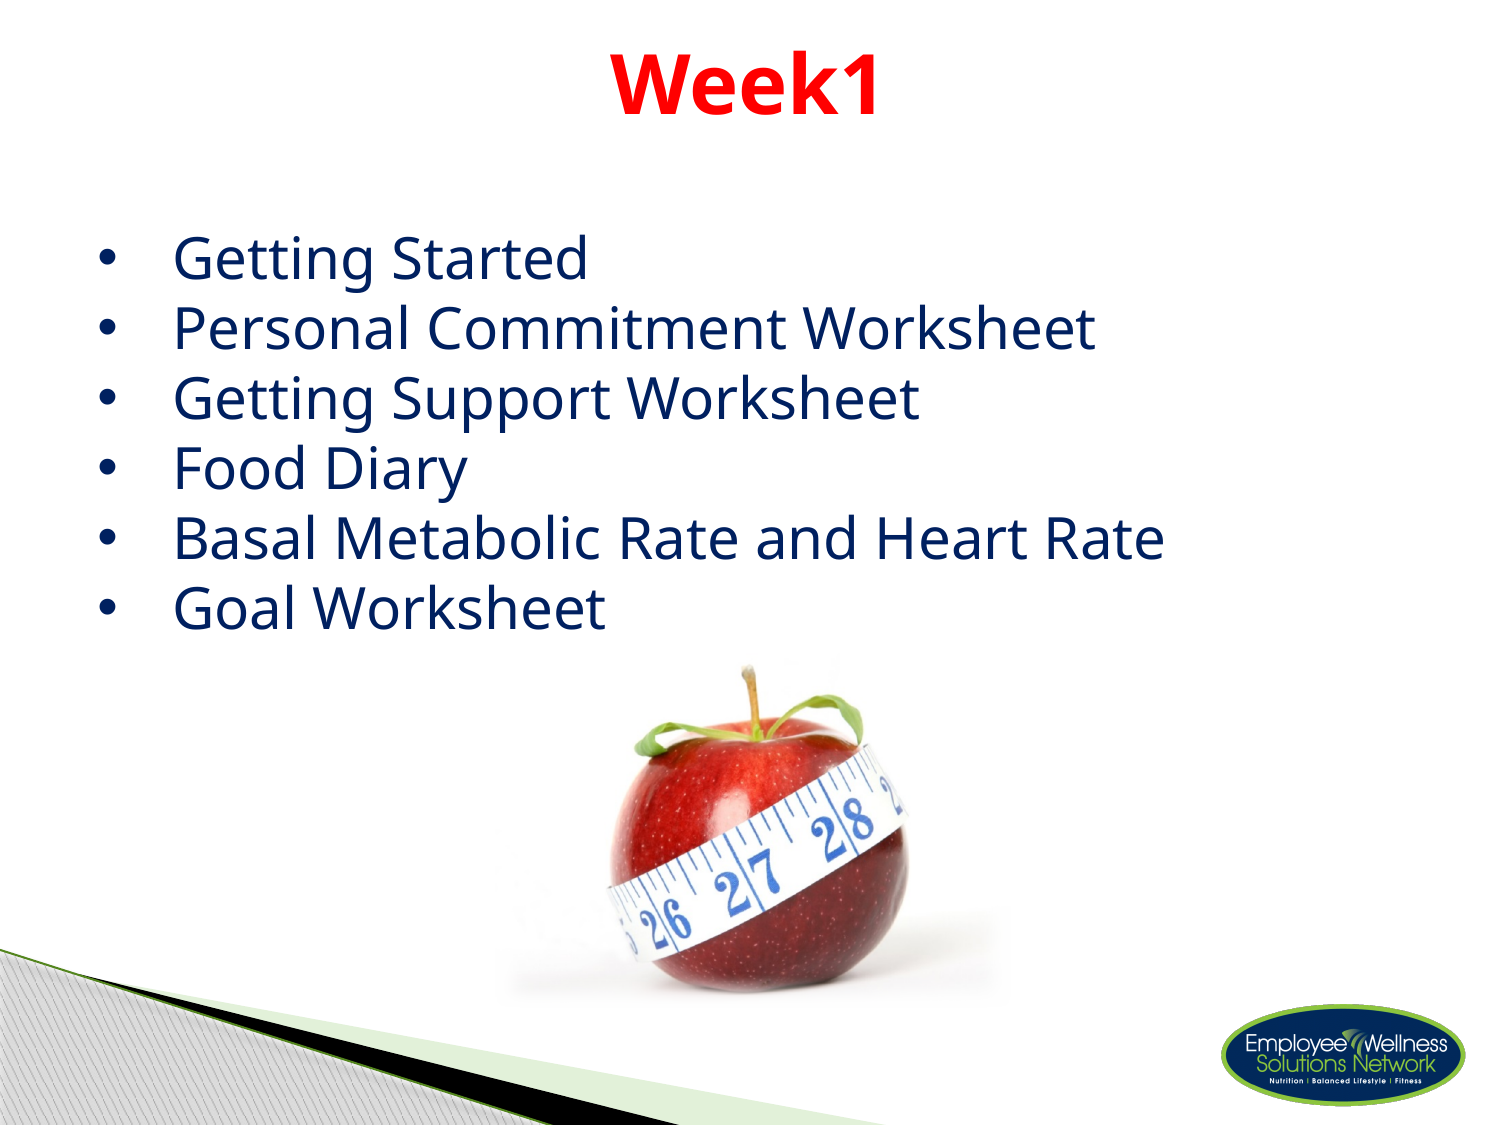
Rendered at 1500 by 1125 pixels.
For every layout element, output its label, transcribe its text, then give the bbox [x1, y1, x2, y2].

picture [1211, 977, 1475, 1125]
text_box Week1 [371, 7, 1126, 156]
picture [495, 653, 1011, 1008]
text_box Getting Started Personal Commitment Worksheet Getting Support Worksheet Food Diary Basal Metabolic Rate and Heart Rate Goal Worksheet [82, 214, 1424, 859]
